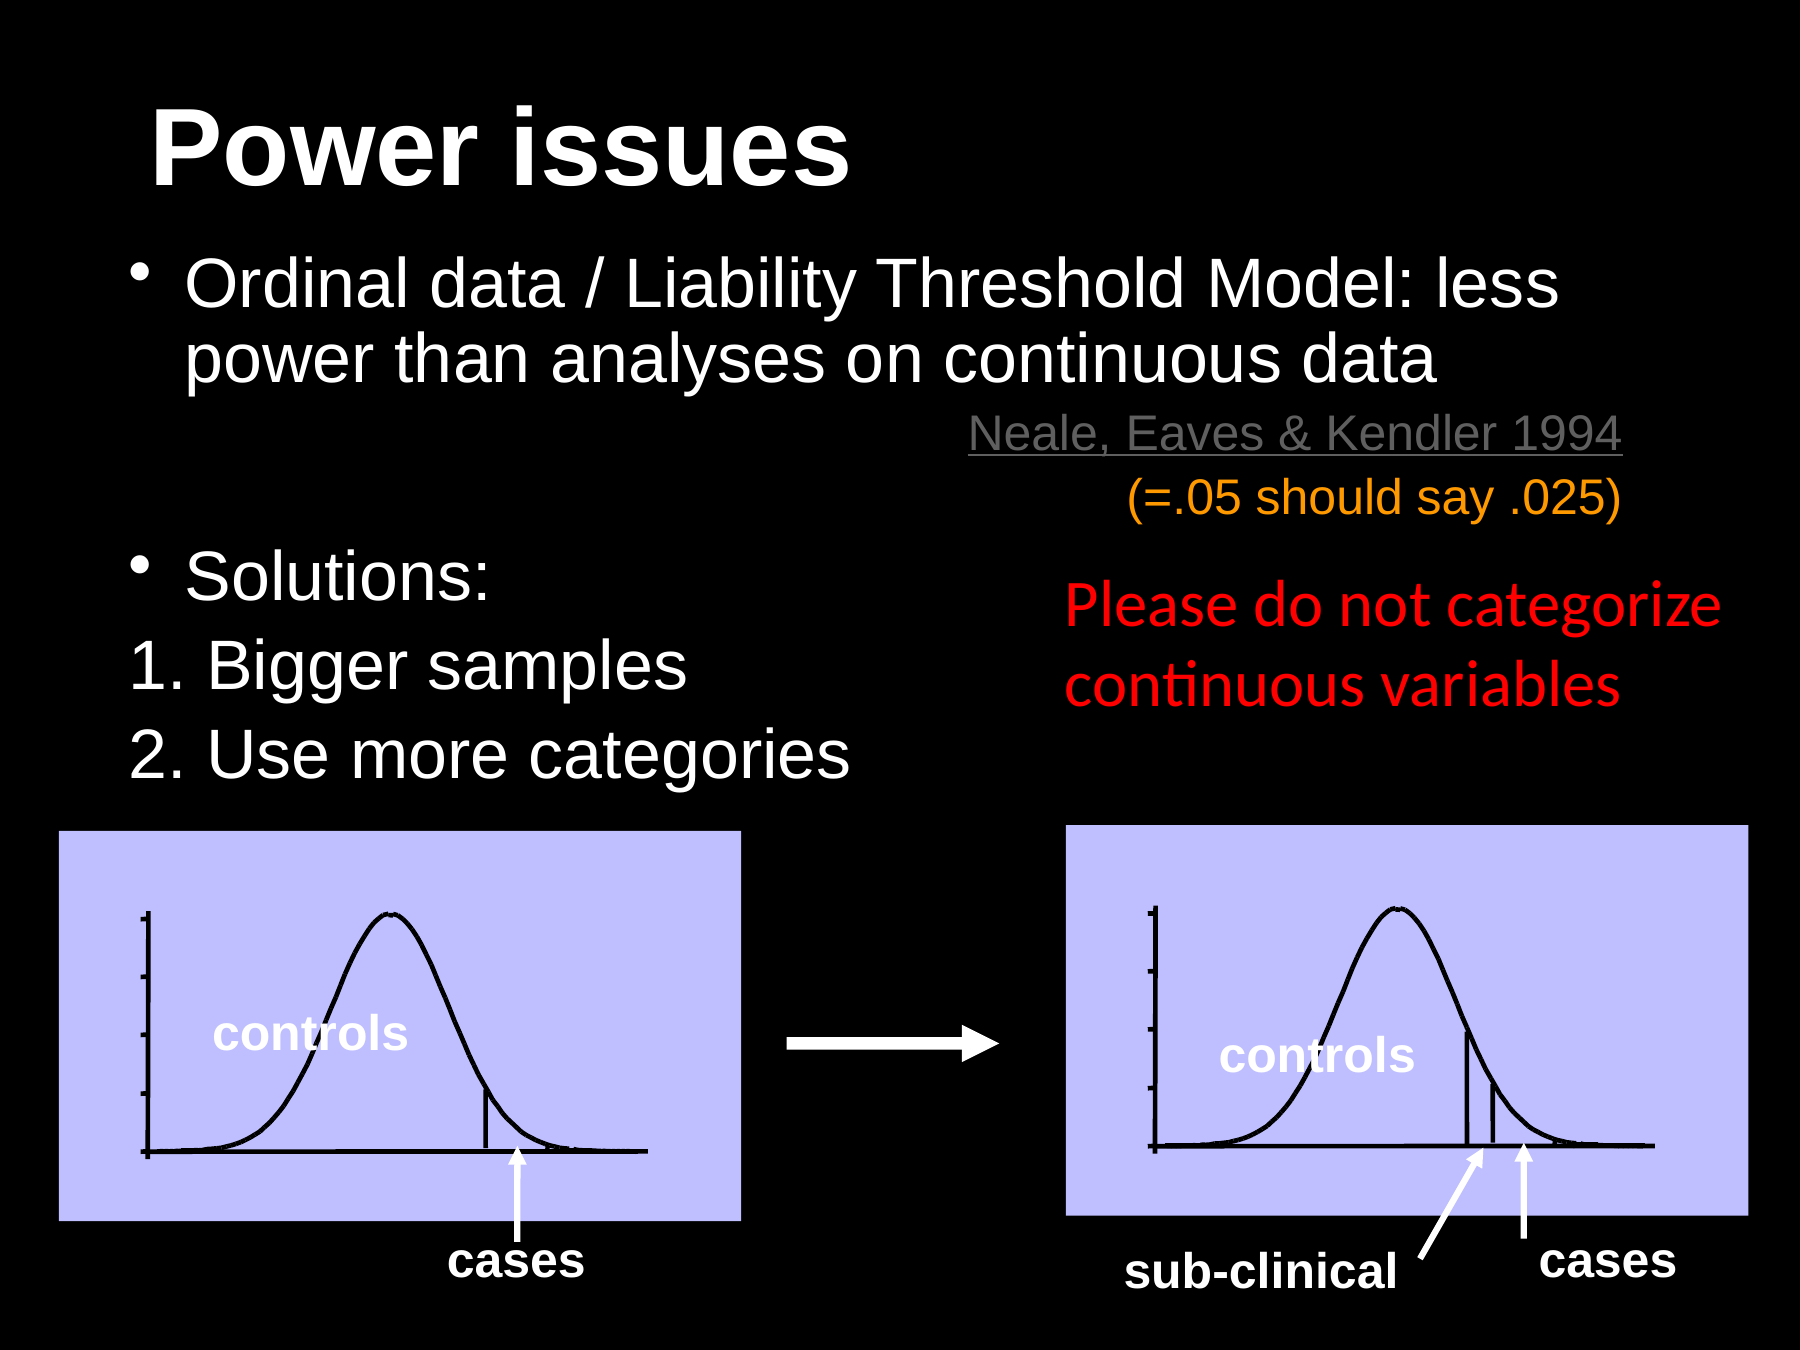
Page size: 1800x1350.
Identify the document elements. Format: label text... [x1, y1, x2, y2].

text_box Please do not categorize continuous variables [1050, 552, 1763, 728]
title Power issues [134, 37, 1665, 263]
text_box [786, 1037, 1000, 1050]
text_box cases [432, 1242, 617, 1295]
text_box cases [1523, 1259, 1708, 1296]
text_box sub-clinical [1108, 1259, 1455, 1306]
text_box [58, 830, 742, 1242]
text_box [1065, 825, 1749, 1259]
